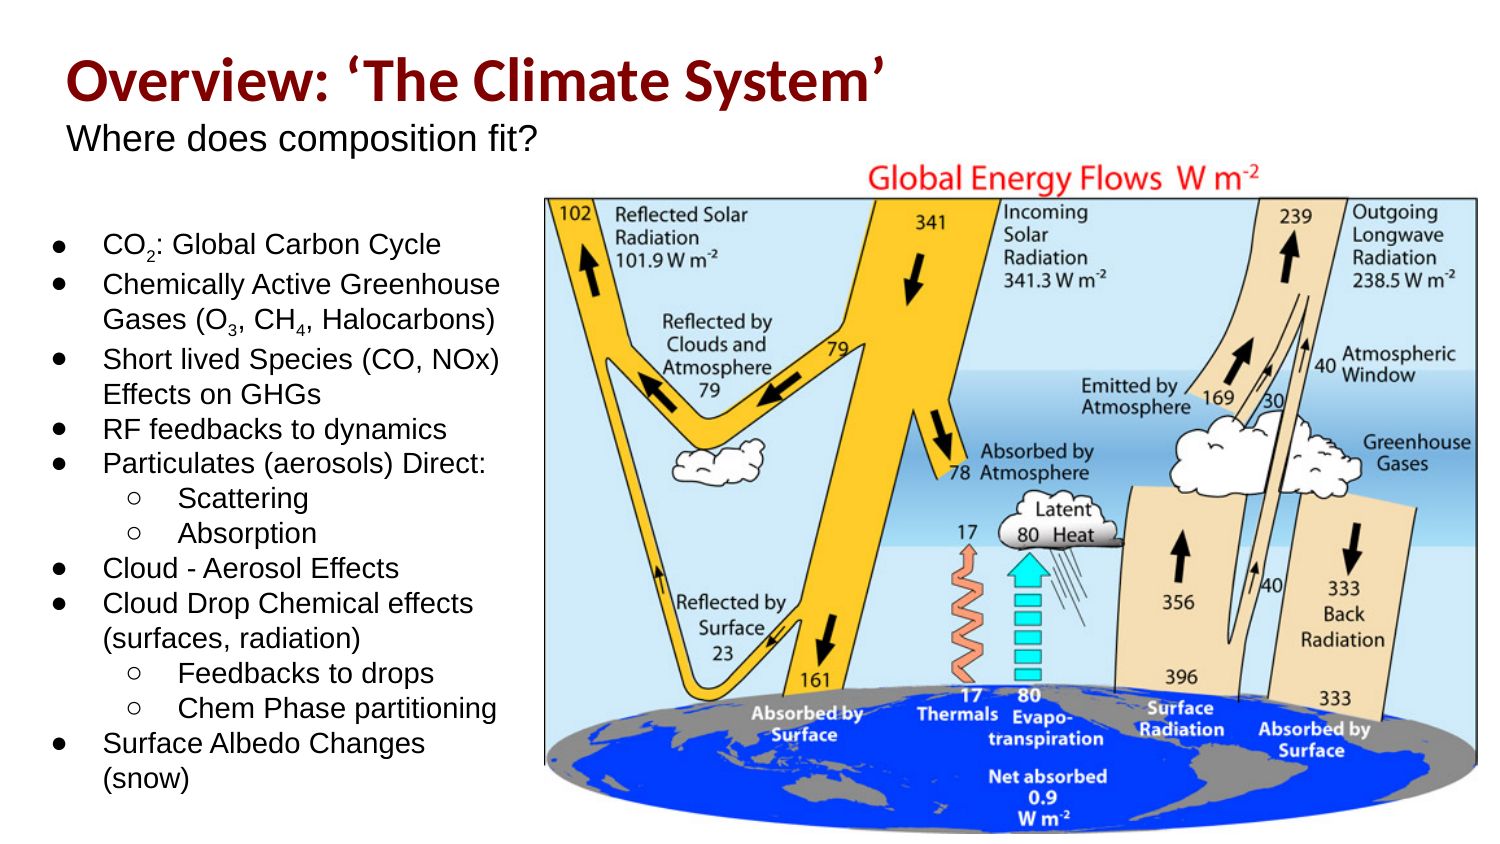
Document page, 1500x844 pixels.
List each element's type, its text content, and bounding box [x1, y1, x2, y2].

text_box CO2: Global Carbon Cycle Chemically Active Greenhouse Gases (O3, CH4, Halocarbons) Short lived Species (CO, NOx) Effects on GHGs RF feedbacks to dynamics Particulates (aerosols) Direct: Scattering Absorption Cloud - Aerosol Effects Cloud Drop Chemical effects (surfaces, radiation) Feedbacks to drops Chem Phase partitioning Surface Albedo Changes (snow) [12, 210, 532, 792]
picture [544, 159, 1478, 834]
title Overview: ‘The Climate System’ Where does composition fit? [51, 24, 1449, 118]
